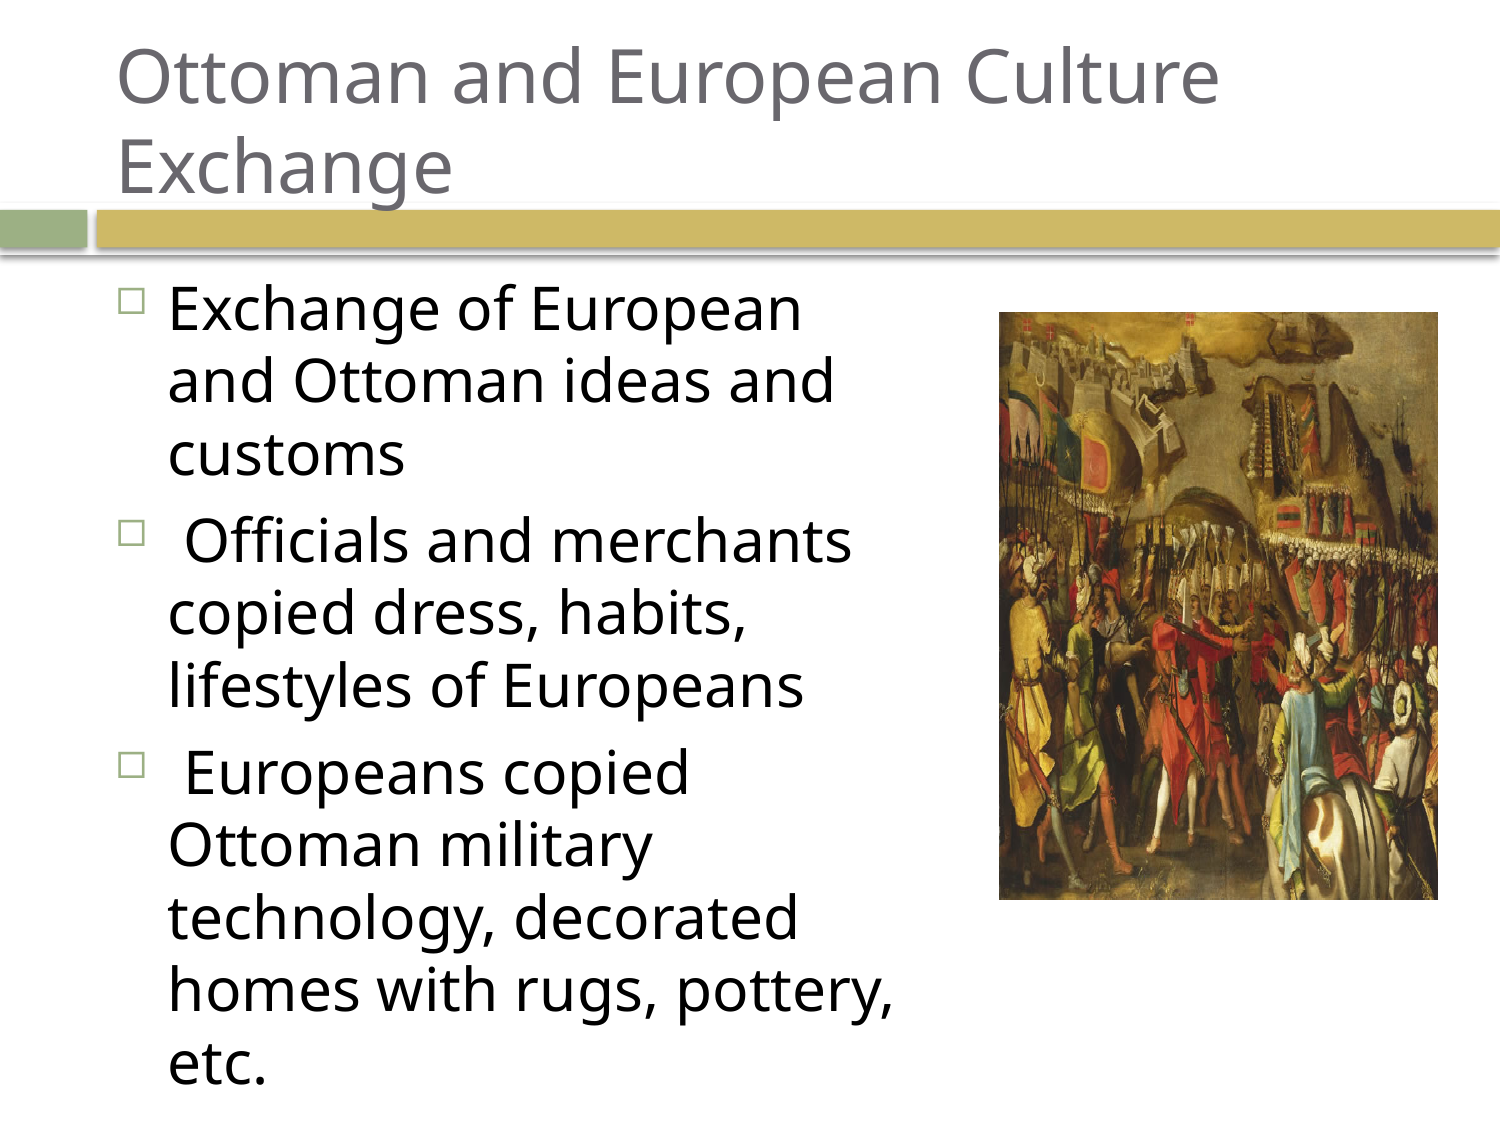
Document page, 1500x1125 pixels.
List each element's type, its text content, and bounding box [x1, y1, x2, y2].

picture [999, 312, 1438, 901]
title Ottoman and European Culture Exchange [100, 37, 1439, 201]
list Exchange of European and Ottoman ideas and customs Officials and merchants copied dress, habits, lifestyles of Europeans Europeans copied Ottoman military technology, decorated homes with rugs, pottery, etc. [100, 262, 926, 1088]
